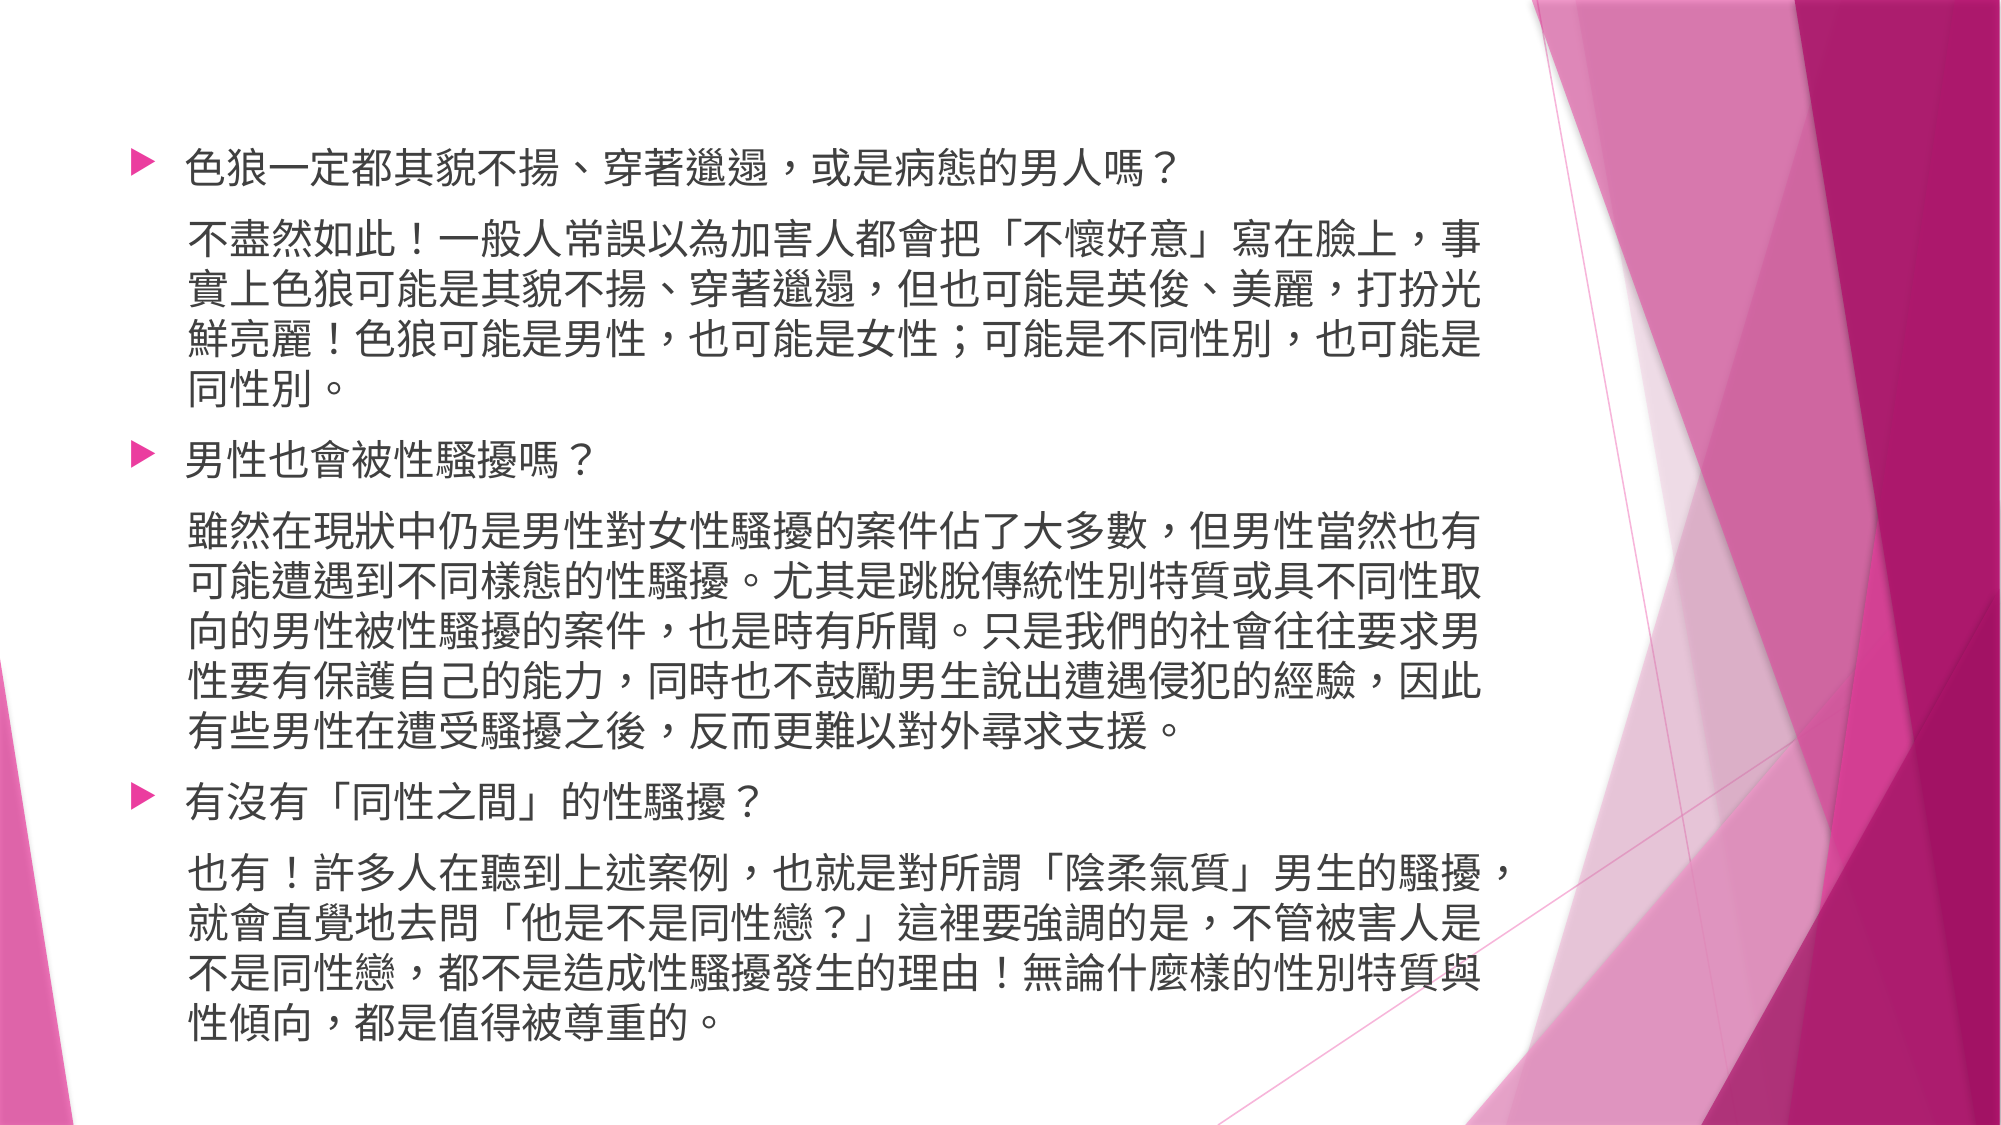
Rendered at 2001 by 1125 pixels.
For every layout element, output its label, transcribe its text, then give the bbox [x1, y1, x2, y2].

list 色狼一定都其貌不揚、穿著邋遢，或是病態的男人嗎？ 不盡然如此！一般人常誤以為加害人都會把「不懷好意」寫在臉上，事實上色狼可能是其貌不揚、穿著邋遢，但也可能是英俊、美麗，打扮光鮮亮麗！色狼可能是男性，也可能是女性；可能是不同性別，也可能是同性別。 男性也會被性騷擾嗎？ 雖然在現狀中仍是男性對女性騷擾的案件佔了大多數，但男性當然也有可能遭遇到不同樣態的性騷擾。尤其是跳脫傳統性別特質或具不同性取向的男性被性騷擾的案件，也是時有所聞。只是我們的社會往往要求男性要有保護自己的能力，同時也不鼓勵男生說出遭遇侵犯的經驗，因此有些男性在遭受騷擾之後，反而更難以對外尋求支援。 有沒有「同性之間」的性騷擾？ 也有！許多人在聽到上述案例，也就是對所謂「陰柔氣質」男生的騷擾，就會直覺地去問「他是不是同性戀？」這裡要強調的是，不管被害人是不是同性戀，都不是造成性騷擾發生的理由！無論什麼樣的性別特質與性傾向，都是值得被尊重的。 [113, 134, 1524, 772]
